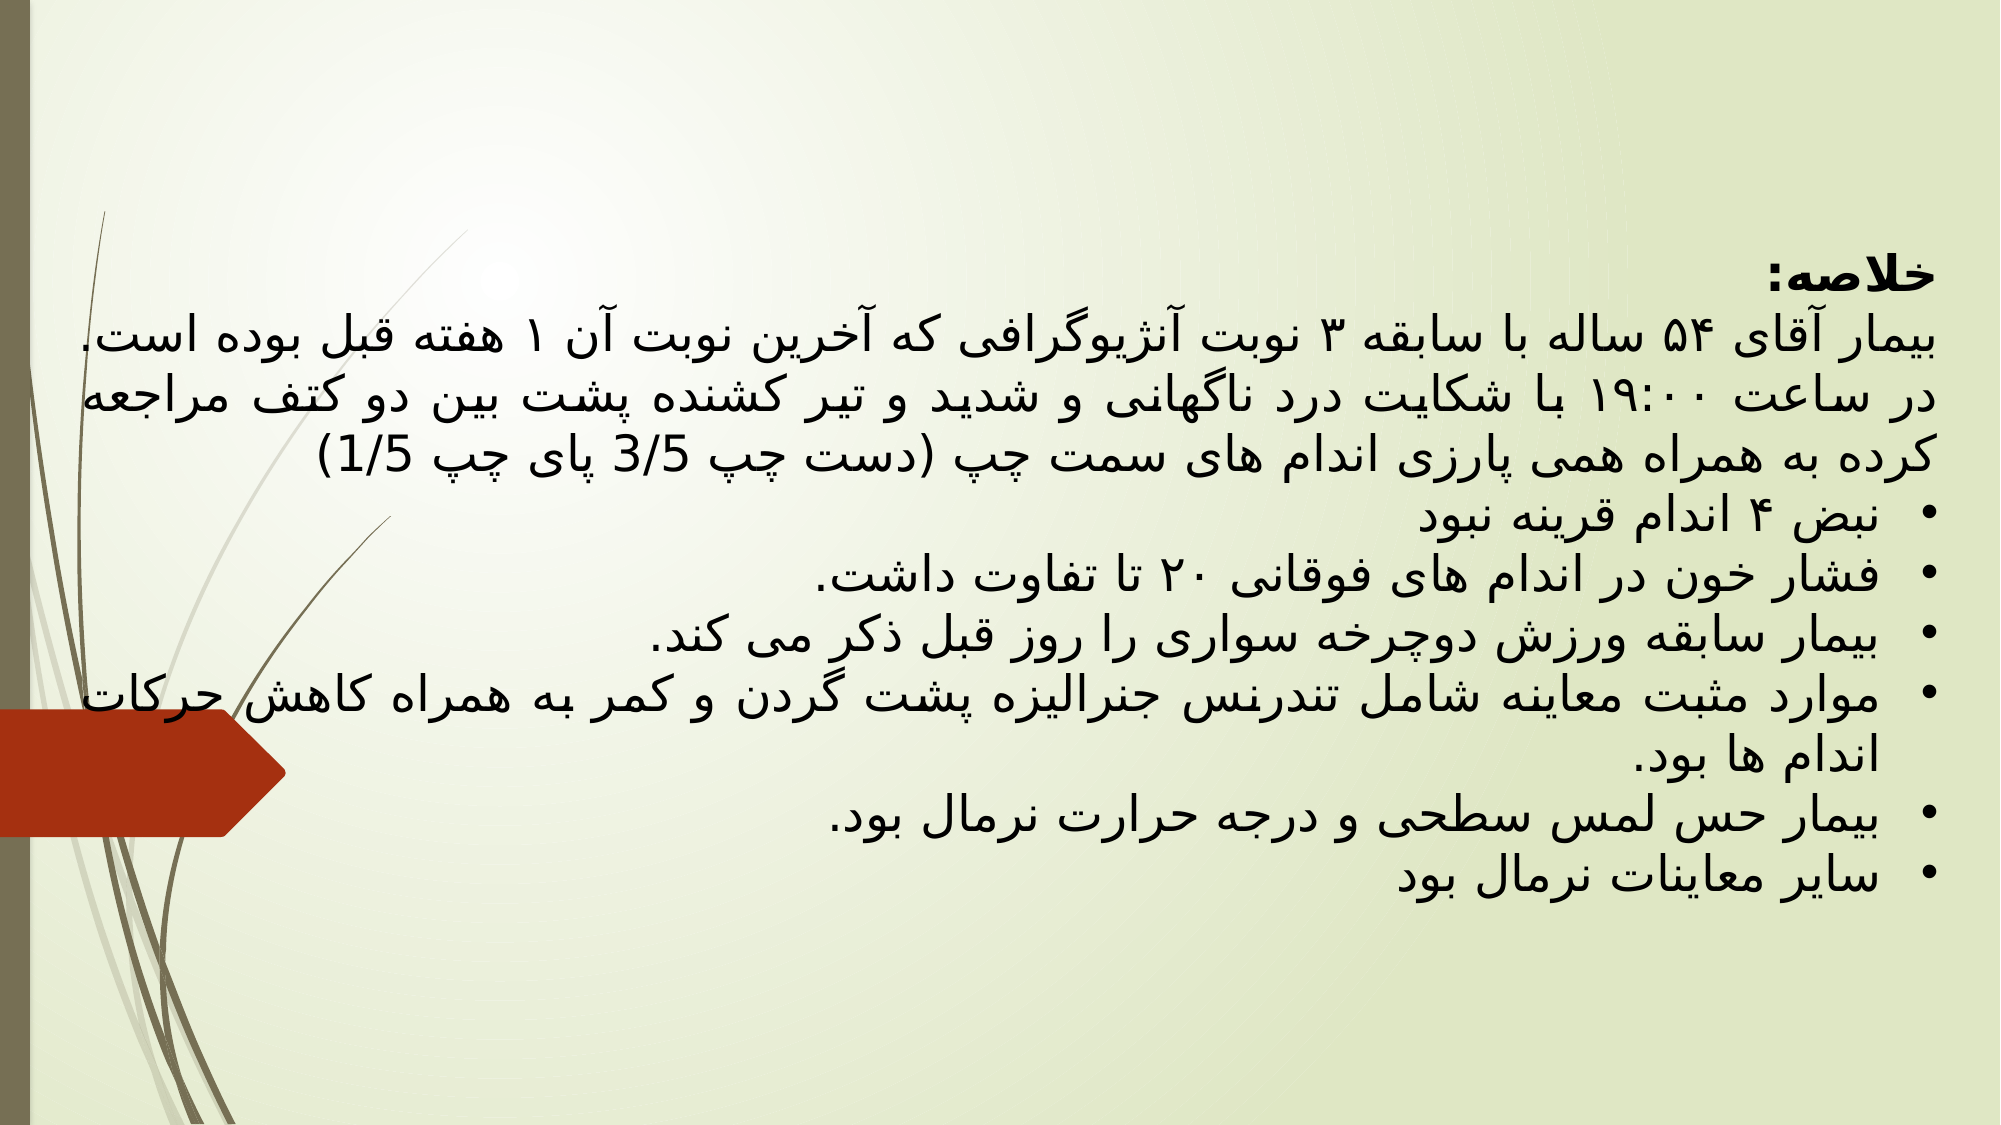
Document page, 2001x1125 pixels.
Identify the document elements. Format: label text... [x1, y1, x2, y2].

text_box خلاصه: بیمار آقای ۵۴ ساله با سابقه ۳ نوبت آنژیوگرافی که آخرین نوبت آن ۱ هفته قبل بوده است. در ساعت ۱۹:۰۰ با شکایت درد ناگهانی و شدید و تیر کشنده پشت بین دو کتف مراجعه کرده به همراه همی پارزی اندام های سمت چپ (دست چپ 3/5 پای چپ 1/5) نبض ۴ اندام قرینه نبود فشار خون در اندام های فوقانی ۲۰ تا تفاوت داشت. بیمار سابقه ورزش دوچرخه سواری را روز قبل ذکر می کند. موارد مثبت معاینه شامل تندرنس جنرالیزه پشت گردن و کمر به همراه کاهش حرکات اندام ها بود. بیمار حس لمس سطحی و درجه حرارت نرمال بود. سایر معاینات نرمال بود [63, 233, 1953, 909]
